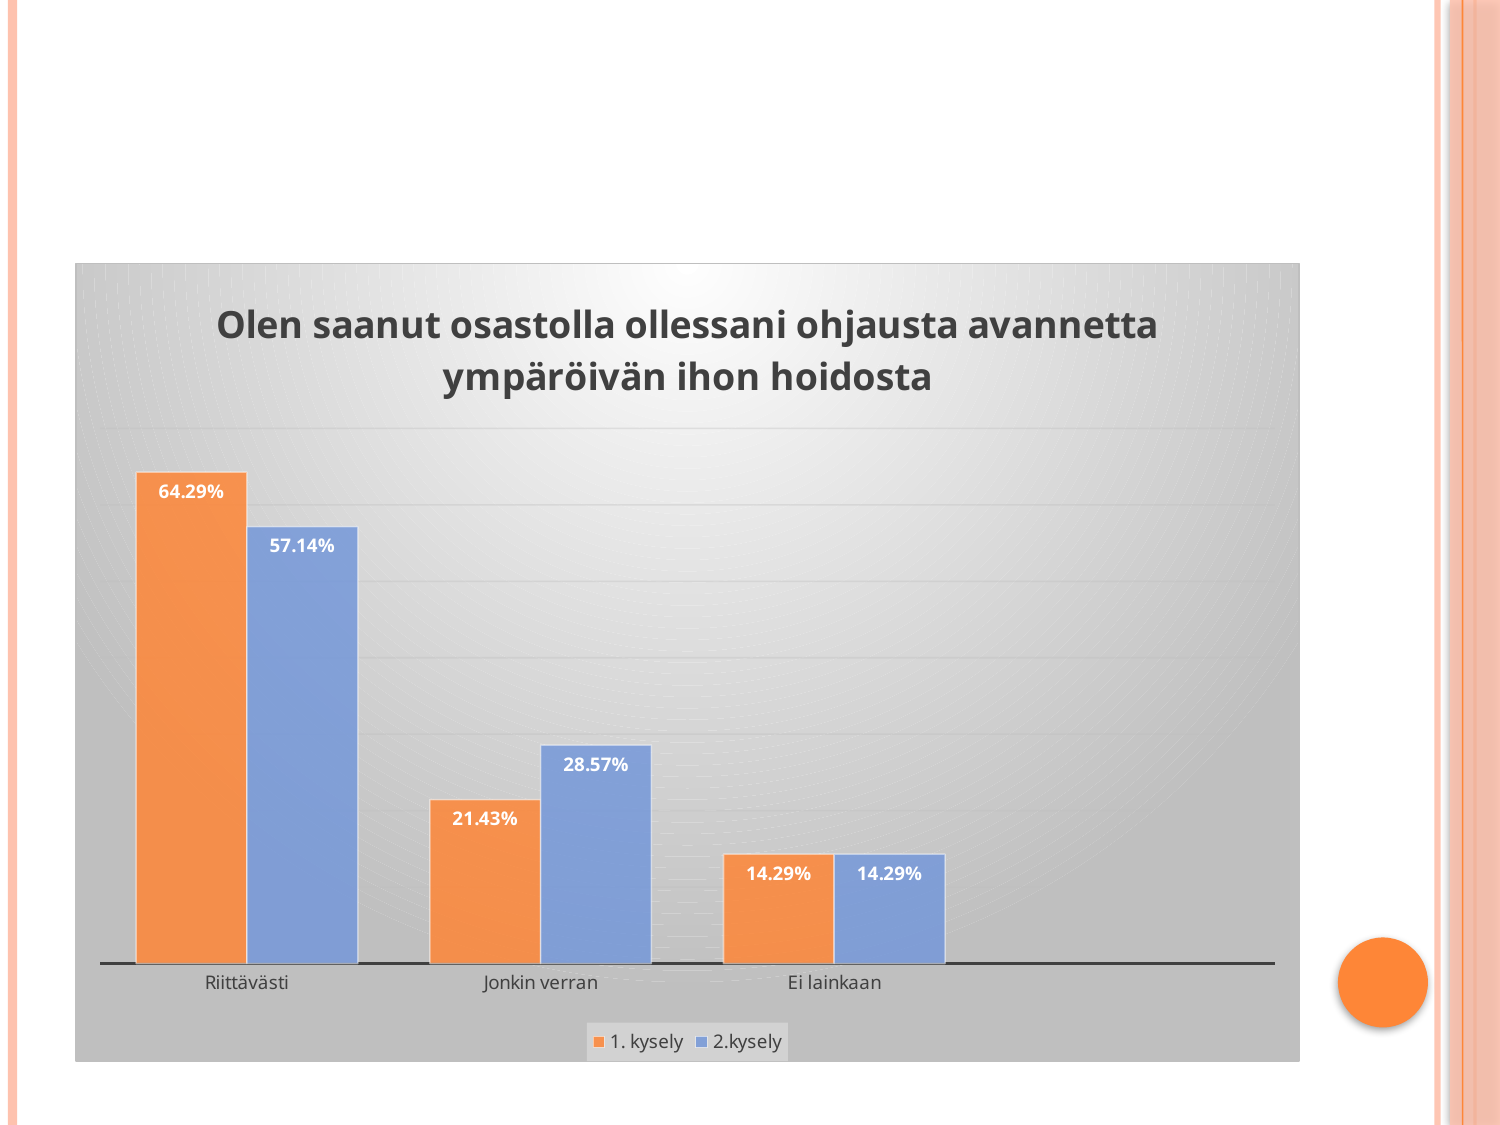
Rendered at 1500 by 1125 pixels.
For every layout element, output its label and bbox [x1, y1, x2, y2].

chart [74, 261, 1301, 1063]
